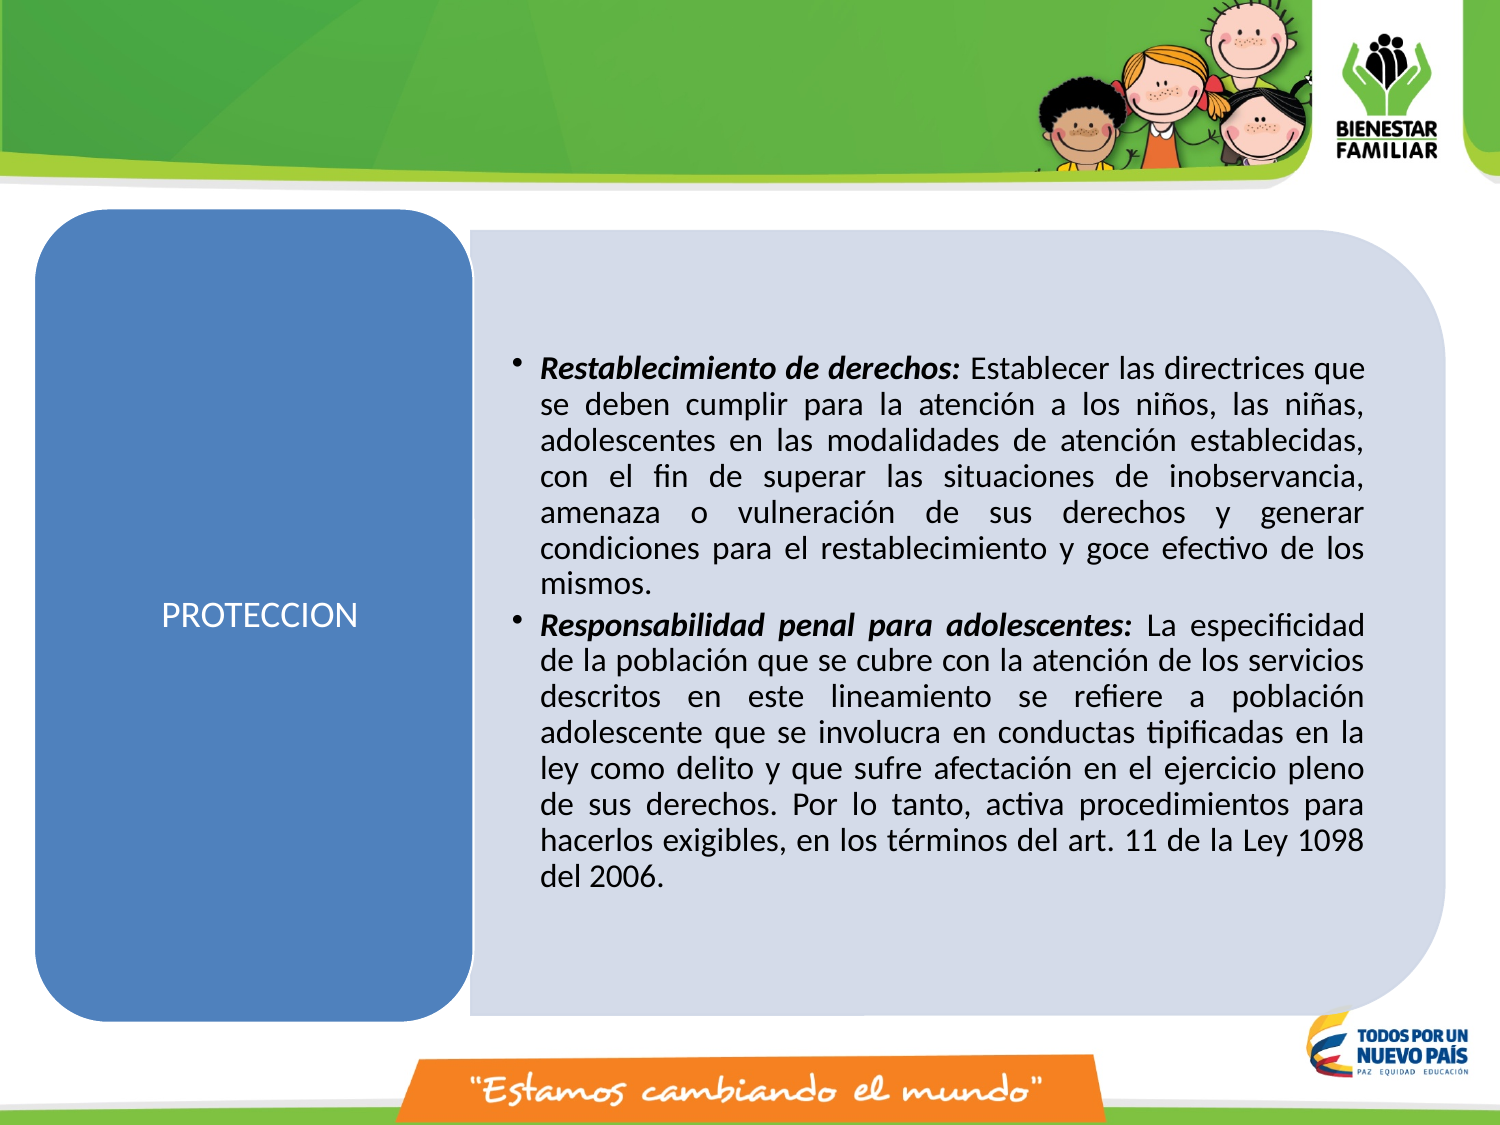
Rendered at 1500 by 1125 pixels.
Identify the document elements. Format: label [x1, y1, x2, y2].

text_box [10, 208, 1471, 1024]
picture [0, 0, 1500, 1125]
